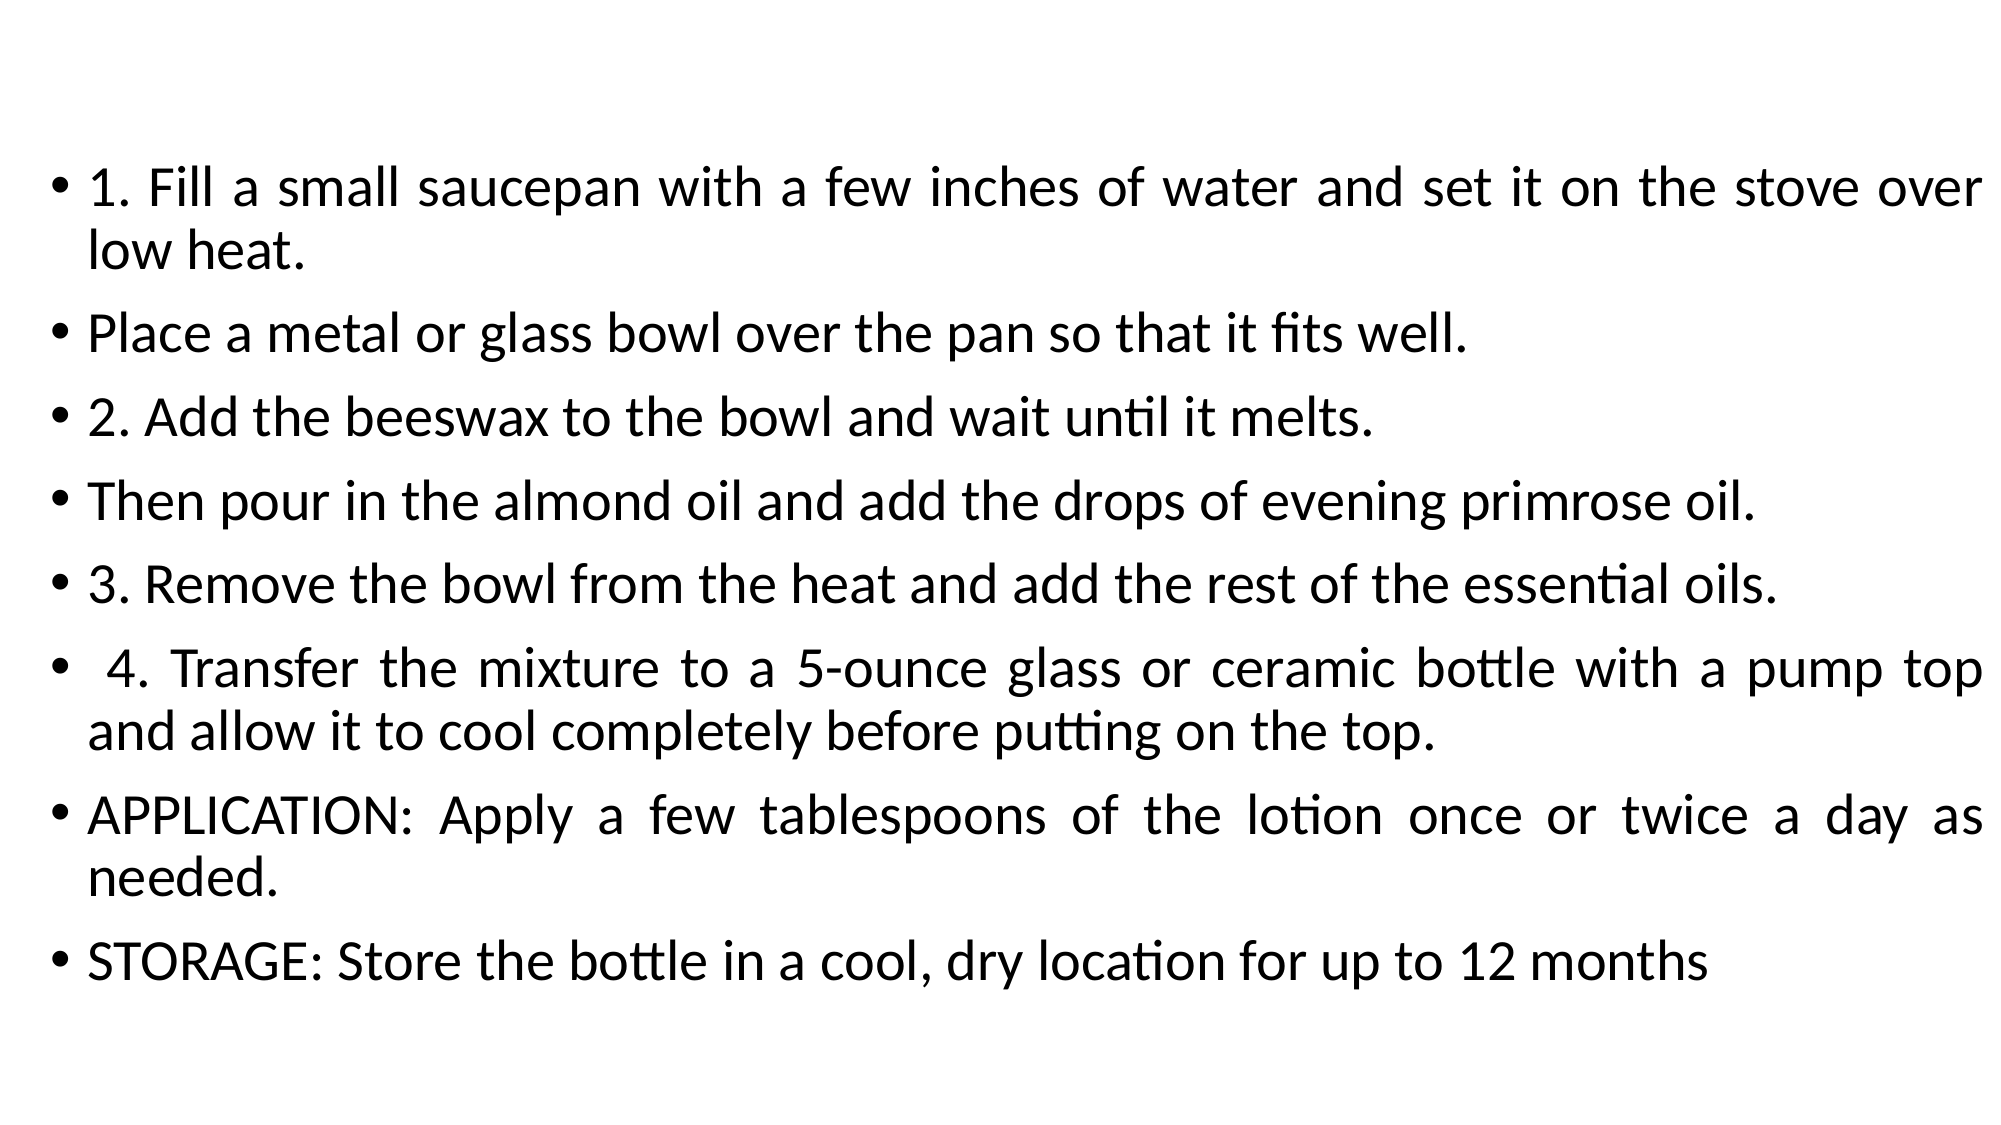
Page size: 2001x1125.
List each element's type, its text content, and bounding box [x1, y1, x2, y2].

list 1. Fill a small saucepan with a few inches of water and set it on the stove over low heat. Place a metal or glass bowl over the pan so that it fits well. 2. Add the beeswax to the bowl and wait until it melts. Then pour in the almond oil and add the drops of evening primrose oil. 3. Remove the bowl from the heat and add the rest of the essential oils. 4. Transfer the mixture to a 5-ounce glass or ceramic bottle with a pump top and allow it to cool completely before putting on the top. APPLICATION: Apply a few tablespoons of the lotion once or twice a day as needed. STORAGE: Store the bottle in a cool, dry location for up to 12 months [35, 148, 2000, 1102]
